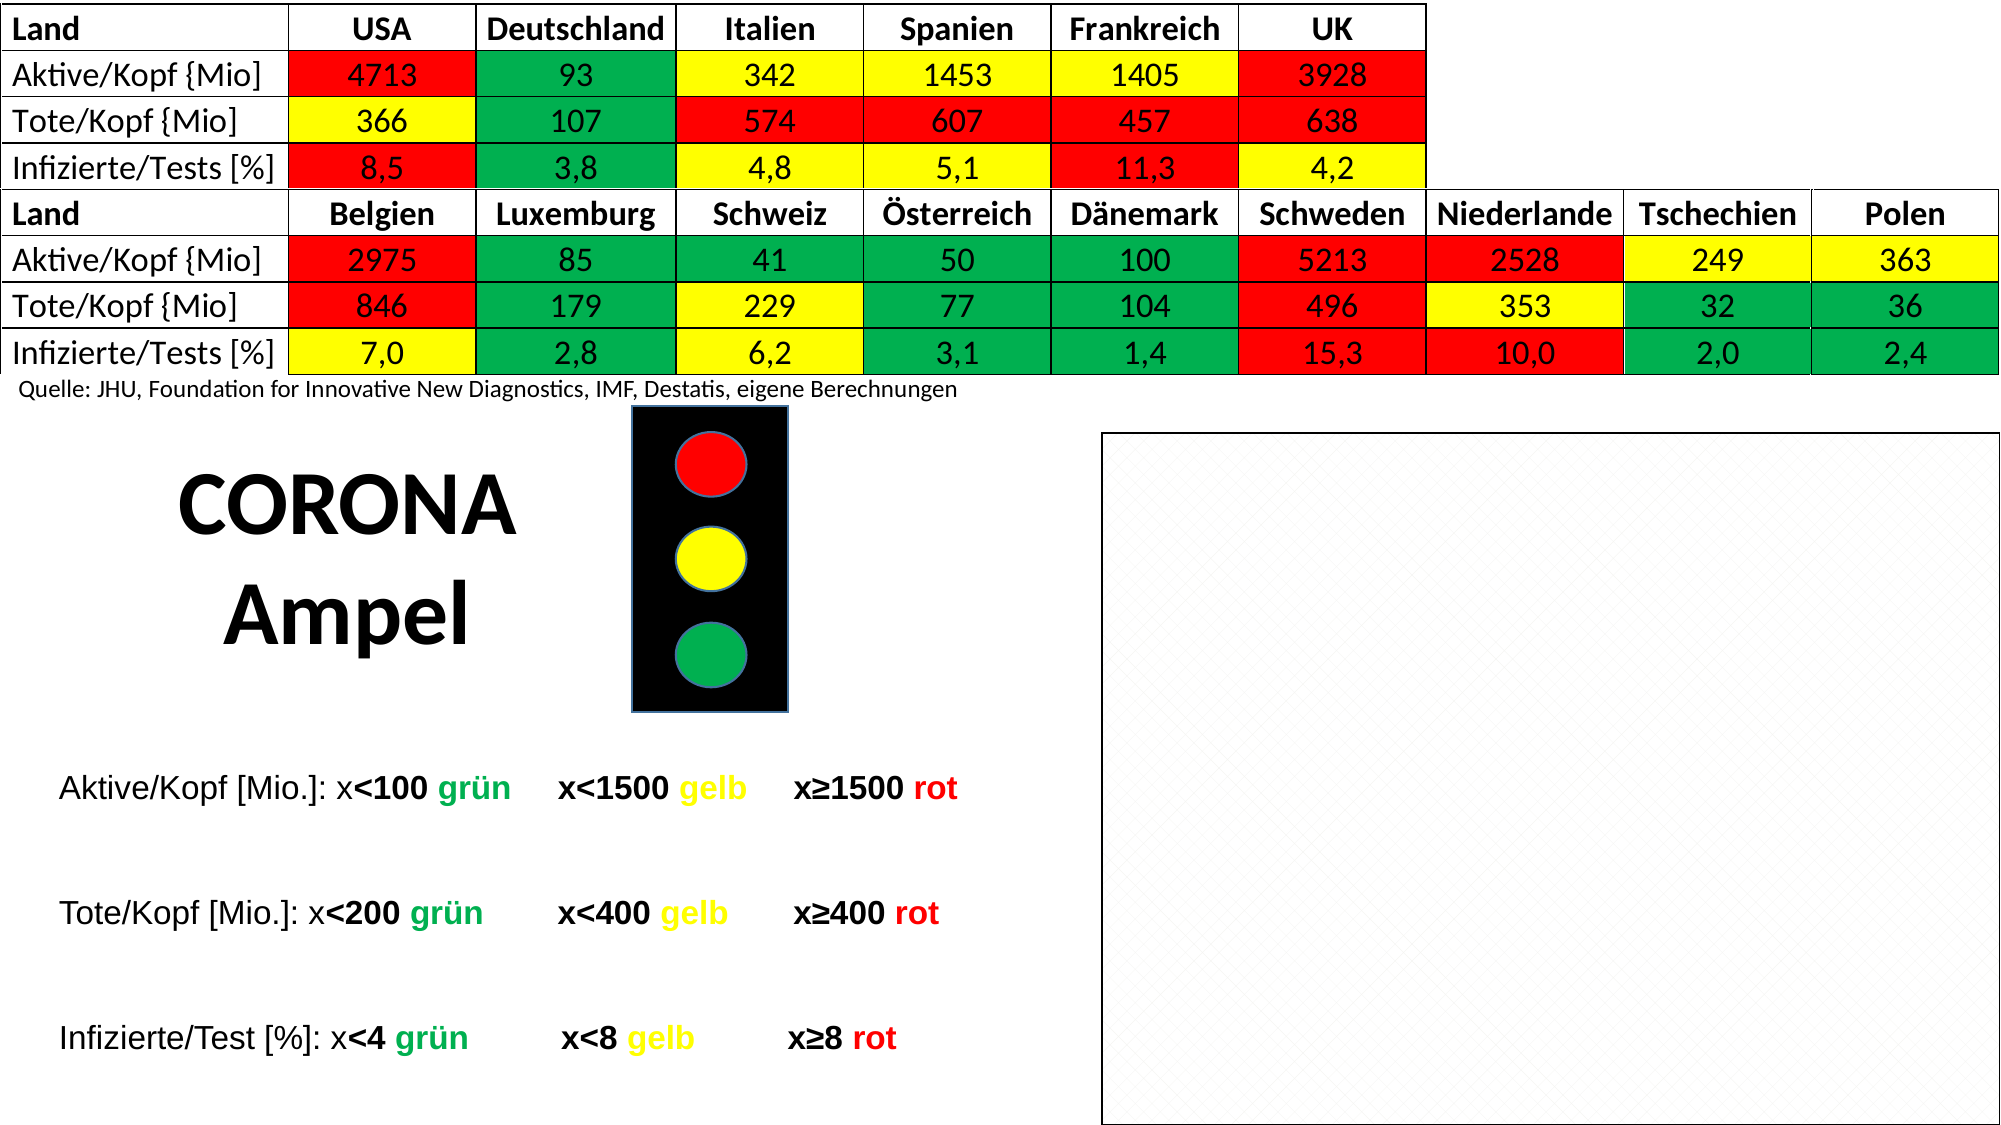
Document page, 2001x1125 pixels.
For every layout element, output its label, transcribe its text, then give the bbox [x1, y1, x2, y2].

text_box [674, 621, 748, 689]
text_box [674, 447, 748, 498]
text_box [631, 447, 789, 713]
picture [0, 3, 2000, 447]
text_box Aktive/Kopf [Mio.]: x<100 grün x<1500 gelb x≥1500 rot Tote/Kopf [Mio.]: x<200 grün x<400 gelb x≥400 rot Infizierte/Test [%]: x<4 grün x<8 gelb x≥8 rot [44, 742, 1063, 1079]
text_box CORONA Ampel [126, 457, 570, 648]
text_box [1101, 447, 2000, 1125]
text_box [674, 525, 748, 593]
